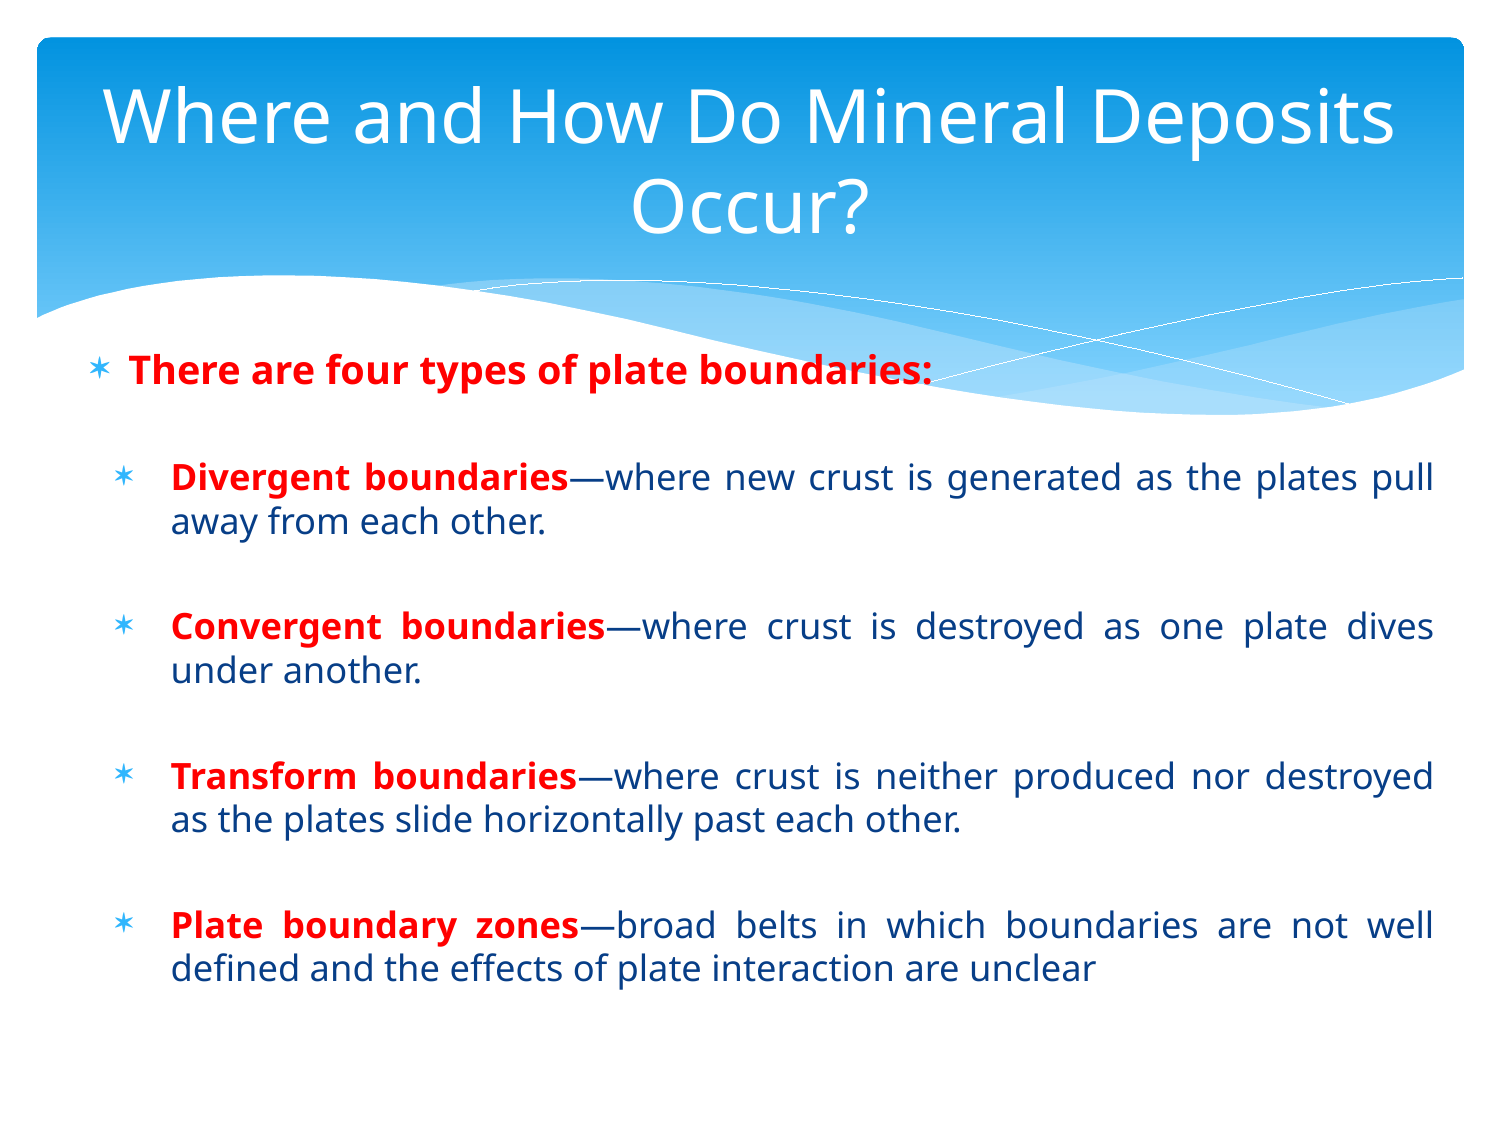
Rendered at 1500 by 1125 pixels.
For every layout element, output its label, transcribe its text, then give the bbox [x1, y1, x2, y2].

list There are four types of plate boundaries: Divergent boundaries—where new crust is generated as the plates pull away from each other. Convergent boundaries—where crust is destroyed as one plate dives under another. Transform boundaries—where crust is neither produced nor destroyed as the plates slide horizontally past each other. Plate boundary zones—broad belts in which boundaries are not well defined and the effects of plate interaction are unclear [75, 337, 1450, 1000]
title Where and How Do Mineral Deposits Occur? [75, 55, 1425, 261]
